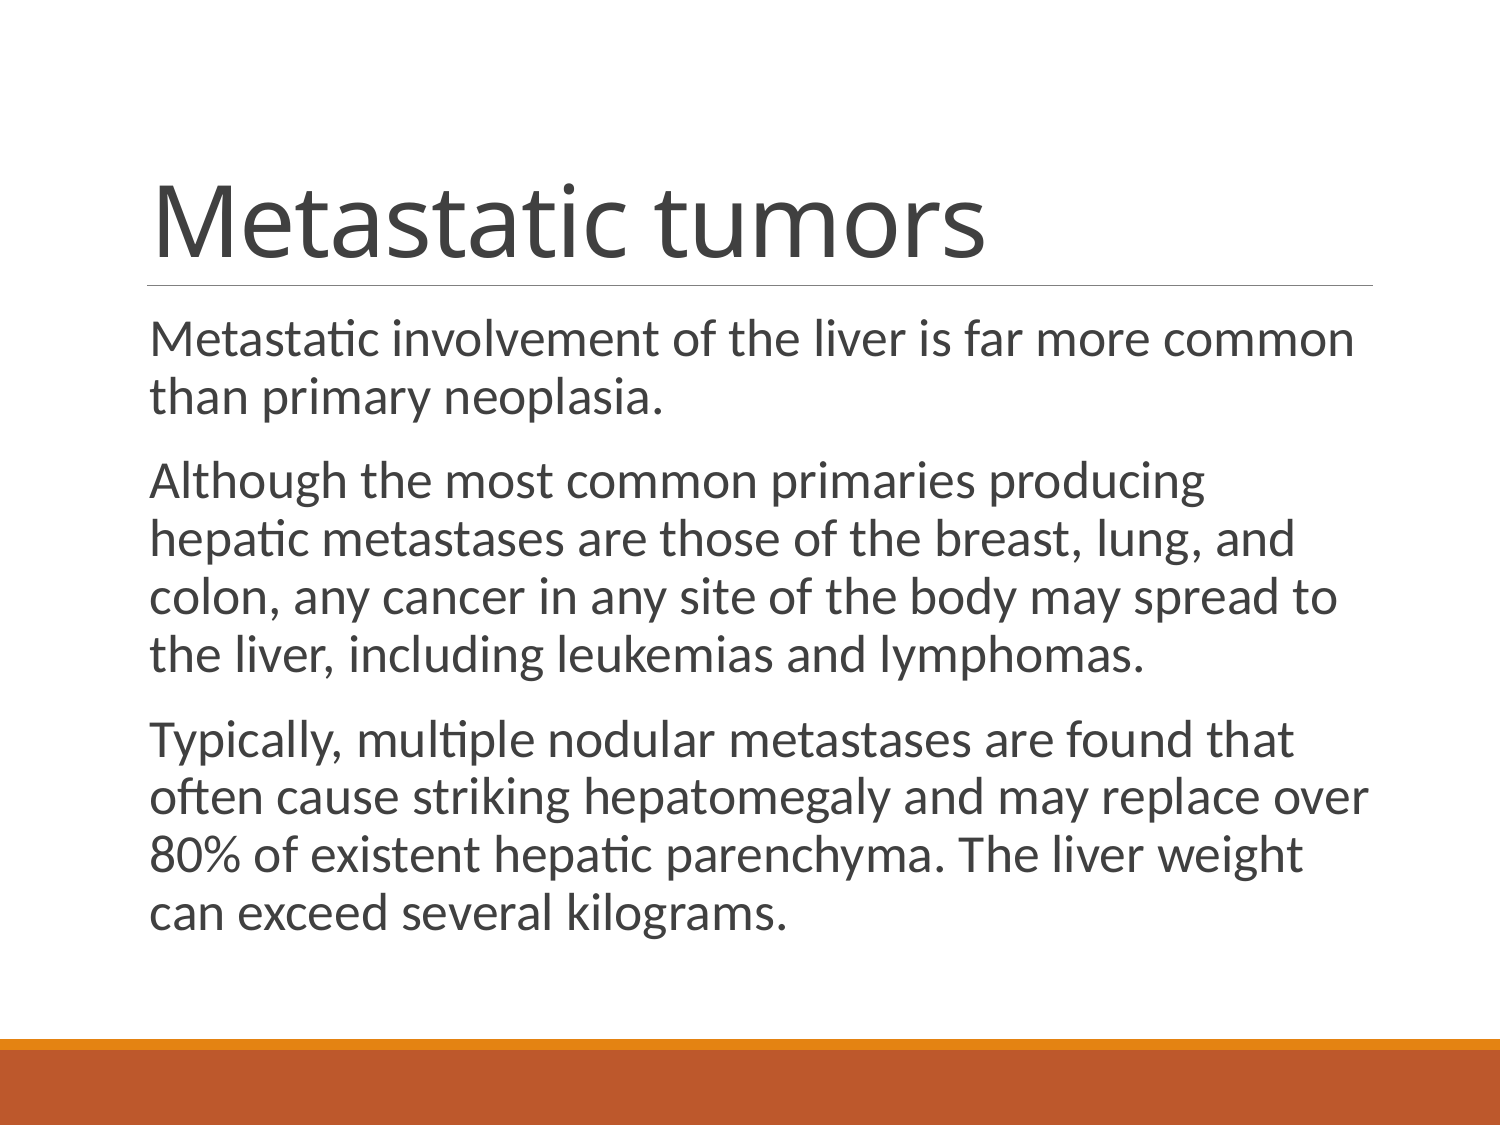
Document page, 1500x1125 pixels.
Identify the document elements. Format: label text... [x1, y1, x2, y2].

list Metastatic involvement of the liver is far more common than primary neoplasia. Although the most common primaries producing hepatic metastases are those of the breast, lung, and colon, any cancer in any site of the body may spread to the liver, including leukemias and lymphomas. Typically, multiple nodular metastases are found that often cause striking hepatomegaly and may replace over 80% of existent hepatic parenchyma. The liver weight can exceed several kilograms. [135, 302, 1373, 963]
title Metastatic tumors [135, 47, 1373, 285]
